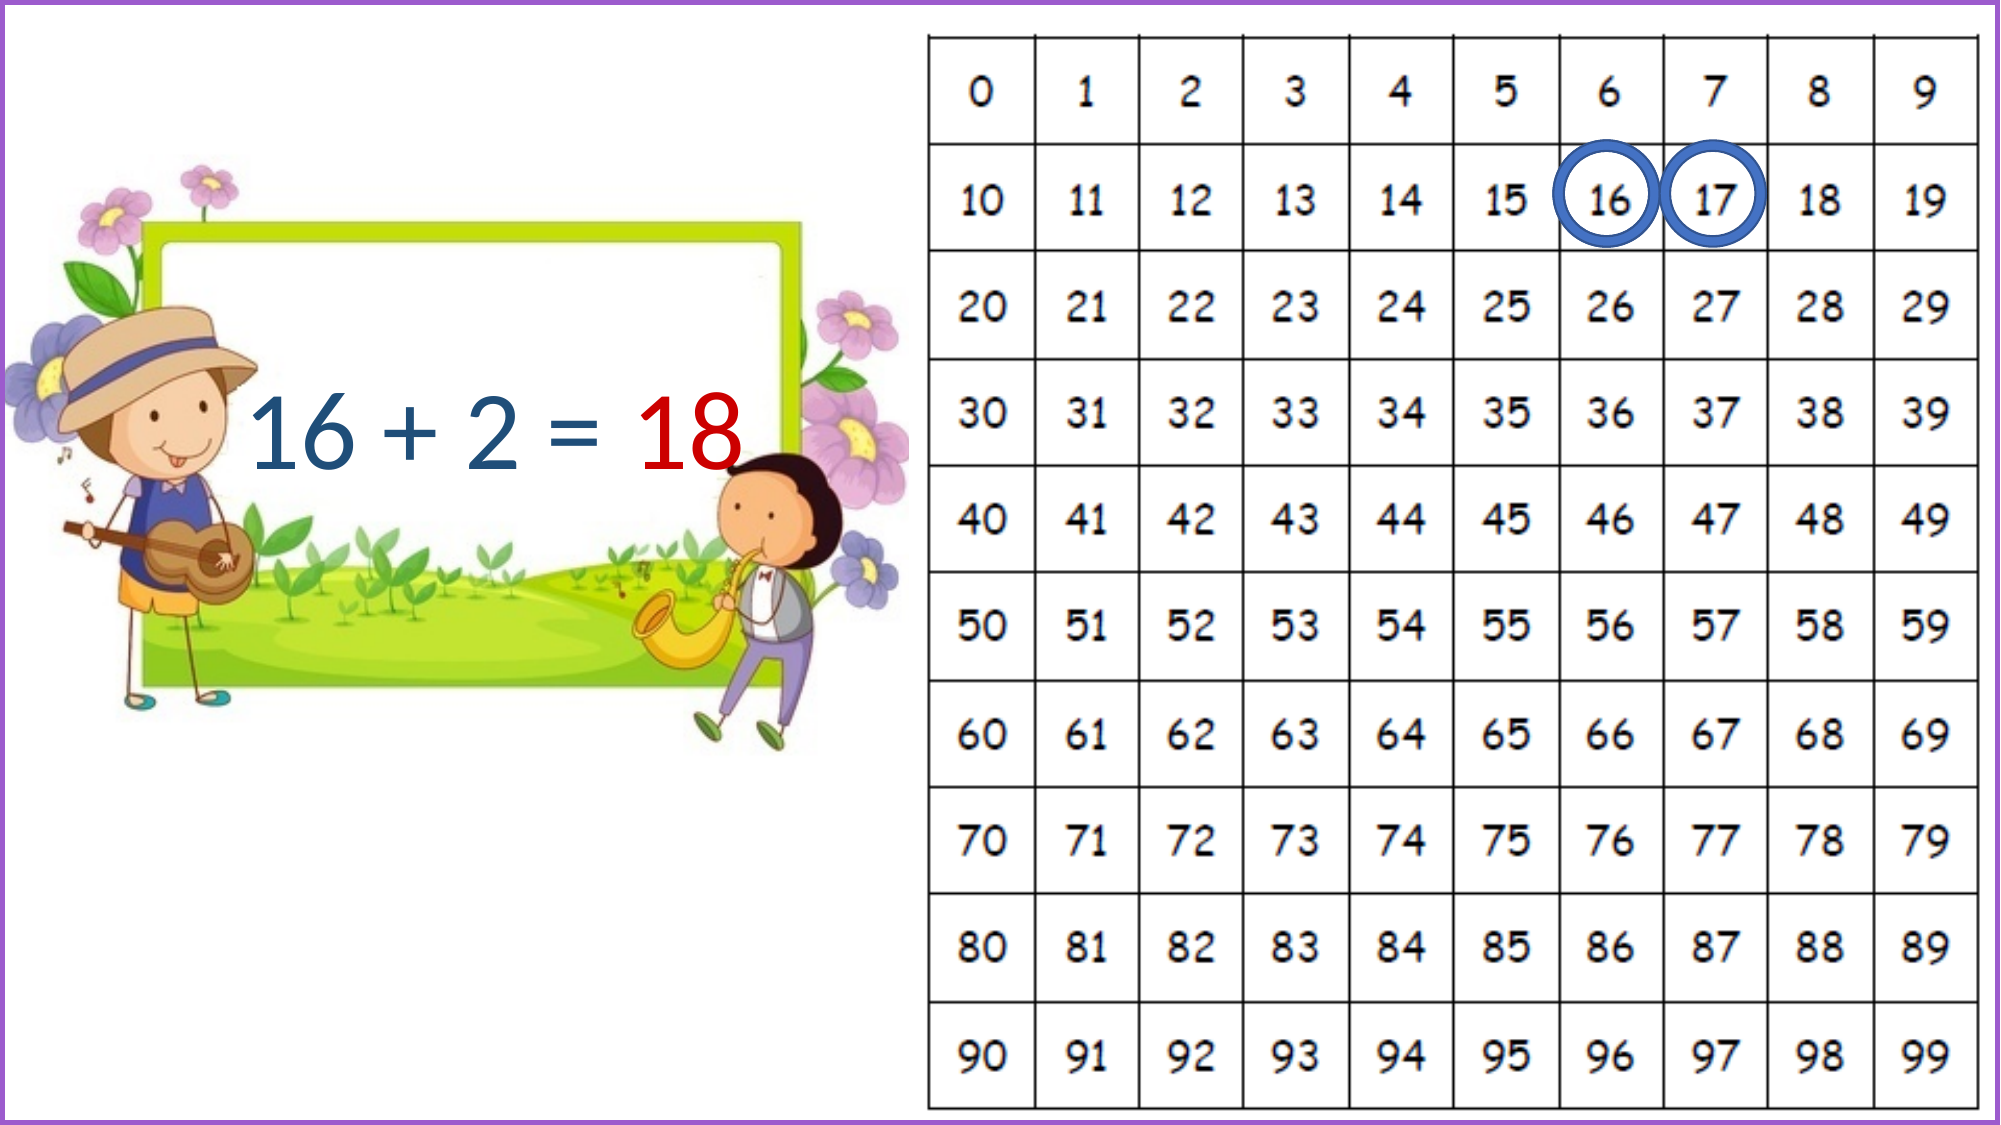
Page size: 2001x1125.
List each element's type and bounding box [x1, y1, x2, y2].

text_box [0, 0, 2000, 1125]
picture [0, 18, 1992, 1125]
